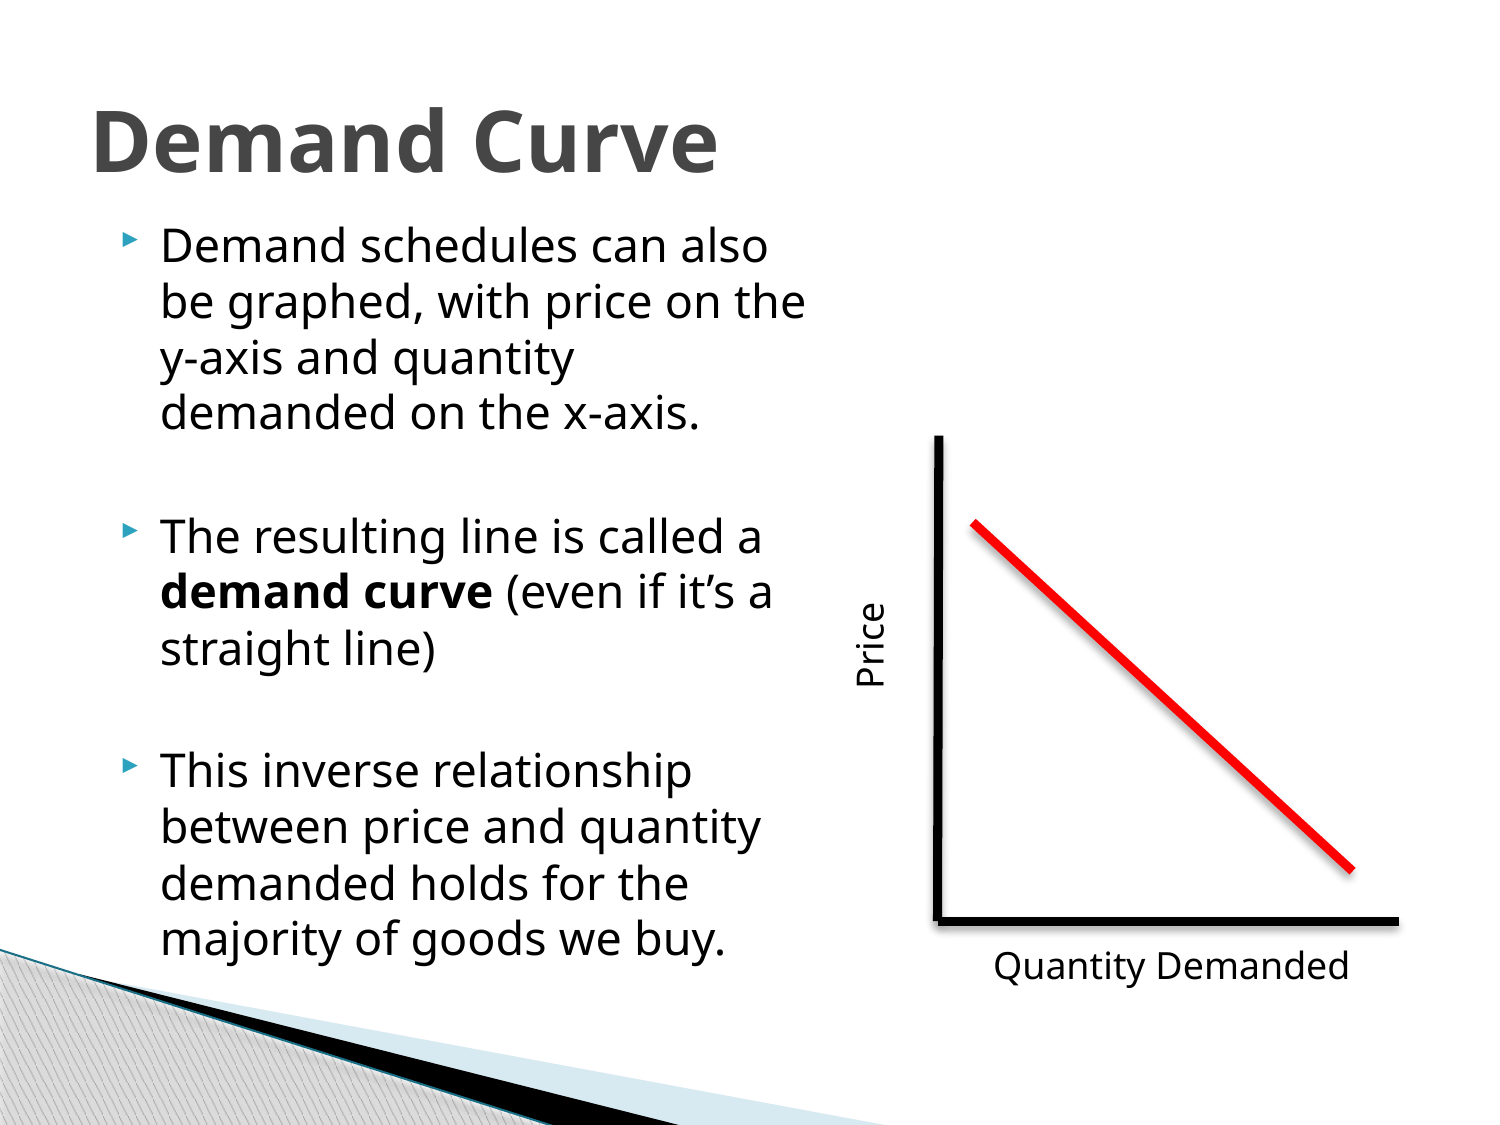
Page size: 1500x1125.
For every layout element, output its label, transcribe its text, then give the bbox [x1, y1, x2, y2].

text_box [937, 435, 1399, 922]
text_box Quantity Demanded [978, 934, 1366, 995]
text_box Price [838, 607, 915, 705]
list Demand schedules can also be graphed, with price on the y-axis and quantity demanded on the x-axis. The resulting line is called a demand curve (even if it’s a straight line) This inverse relationship between price and quantity demanded holds for the majority of goods we buy. [88, 208, 839, 995]
title Demand Curve [75, 45, 1425, 233]
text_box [972, 521, 1353, 872]
